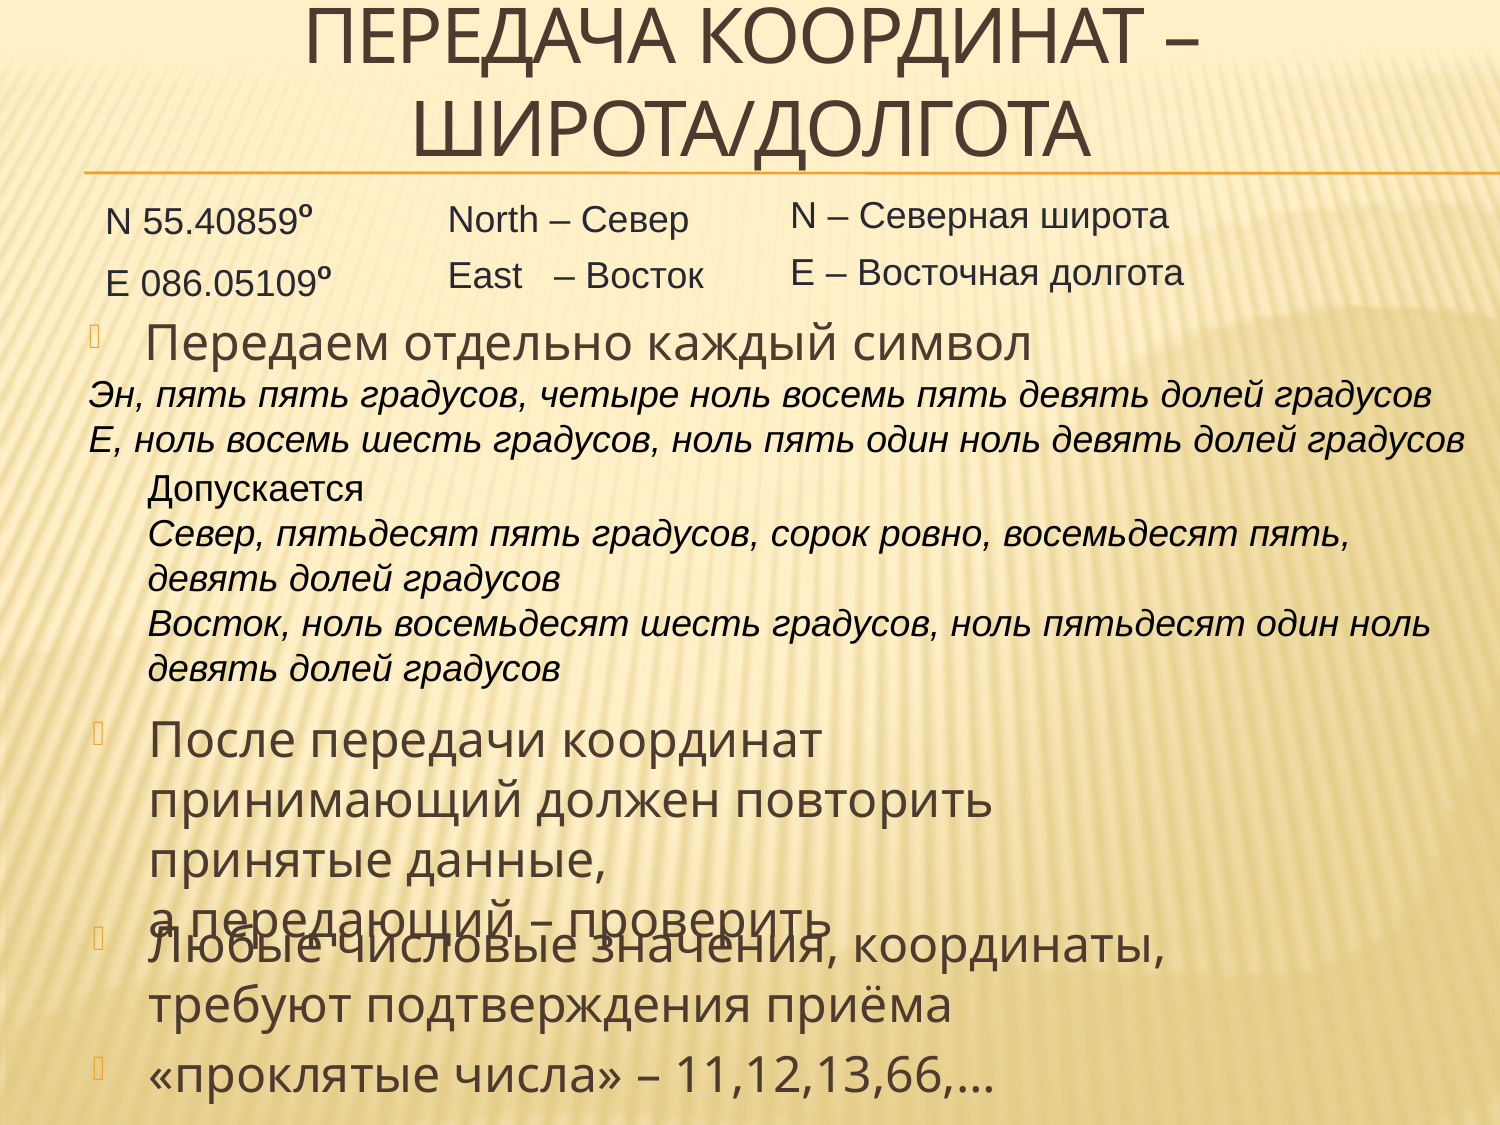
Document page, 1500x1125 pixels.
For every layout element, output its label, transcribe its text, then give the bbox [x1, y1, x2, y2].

text_box N 55.40859o Е 086.05109o [88, 172, 432, 313]
text_box Передаем отдельно каждый символ Эн, пять пять градусов, четыре ноль восемь пять девять долей градусов Е, ноль восемь шесть градусов, ноль пять один ноль девять долей градусов [88, 302, 1500, 460]
text_box North – Север Еast – Восток [431, 176, 774, 304]
text_box Любые числовые значения, координаты, требуют подтверждения приёма «проклятые числа» – 11,12,13,66,… [17, 905, 1483, 1103]
text_box Допускается Север, пятьдесят пять градусов, сорок ровно, восемьдесят пять, девять долей градусов Восток, ноль восемьдесят шесть градусов, ноль пятьдесят один ноль девять долей градусов [147, 457, 1500, 690]
text_box После передачи координат принимающий должен повторить принятые данные, а передающий – проверить [17, 699, 1282, 905]
text_box N – Северная широта Е – Восточная долгота [773, 172, 1365, 300]
title Передача координат – широта/долгота [0, 0, 1500, 173]
